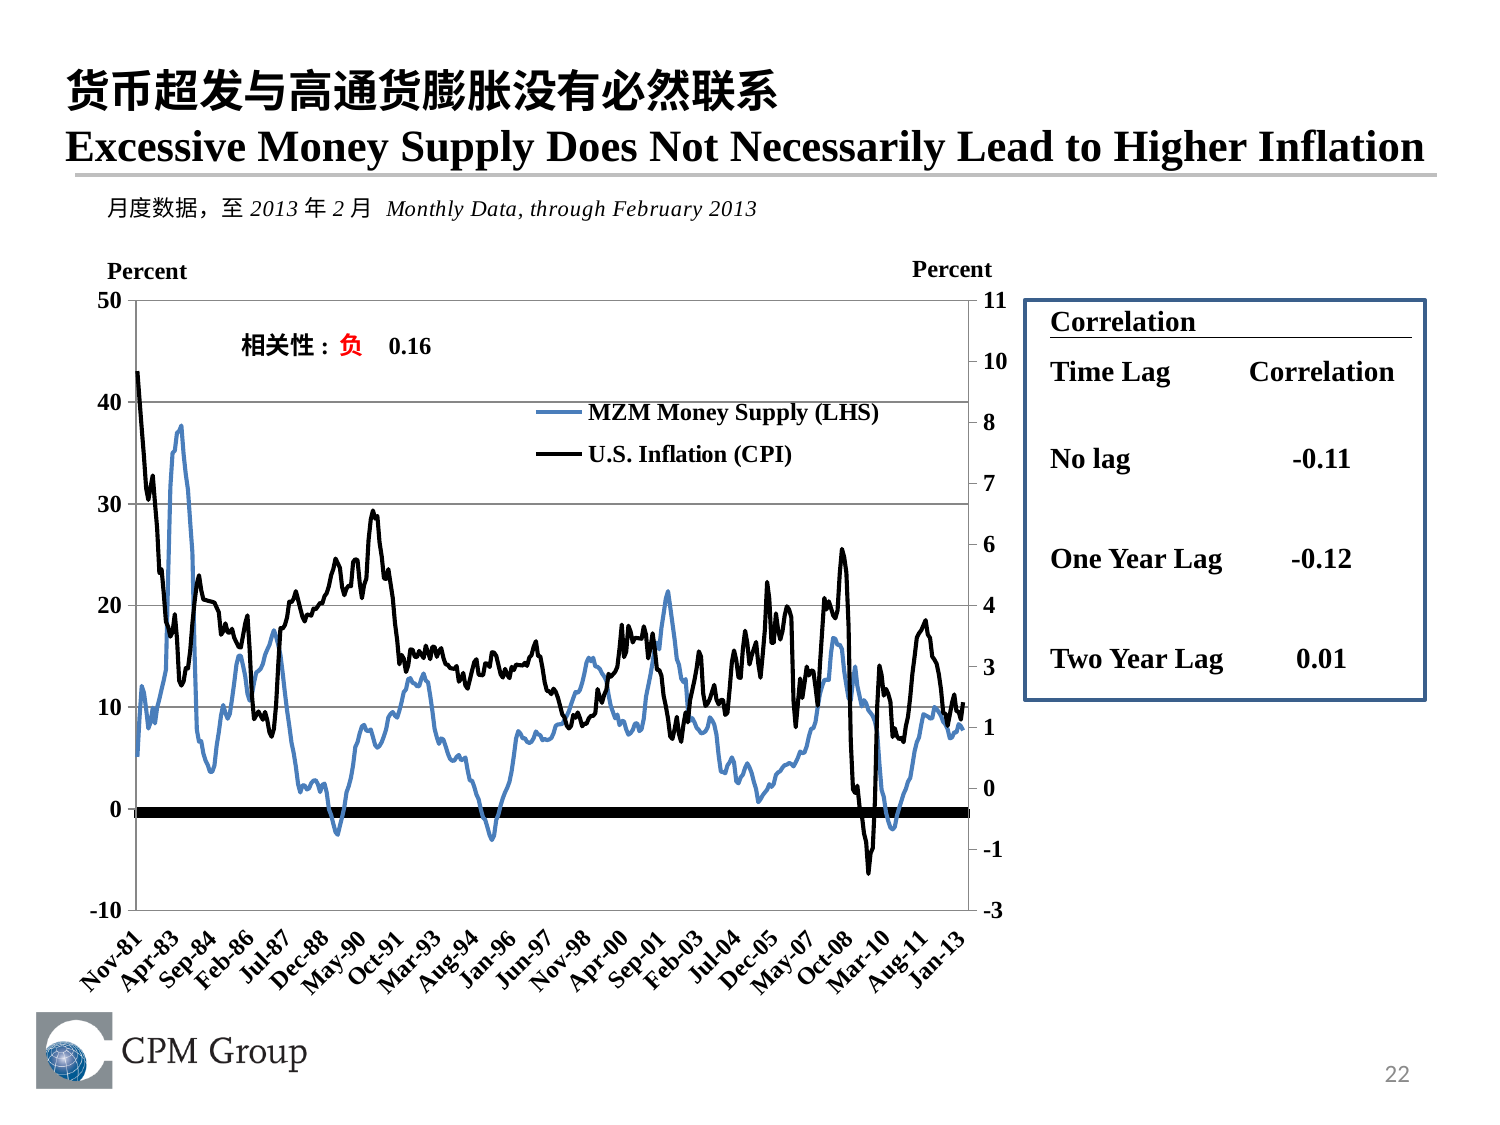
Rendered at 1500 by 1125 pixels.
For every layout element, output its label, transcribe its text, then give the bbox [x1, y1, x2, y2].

table_cell Two Year Lag [1050, 575, 1231, 675]
picture [17, 999, 325, 1101]
table_cell One Year Lag [1050, 475, 1231, 575]
title 货币超发与高通货膨胀没有必然联系 Excessive Money Supply Does Not Necessarily Lead to Higher Inflation [50, 75, 1475, 158]
table_header [1231, 287, 1412, 337]
table_cell -0.11 [1231, 387, 1412, 475]
table_header Correlation [1050, 287, 1231, 337]
table_cell -0.12 [1231, 475, 1412, 575]
table_cell No lag [1050, 387, 1231, 475]
table_cell Correlation [1231, 338, 1412, 387]
slide_number 22 [1074, 1042, 1425, 1103]
chart [74, 187, 1013, 1001]
text_box [1023, 298, 1427, 702]
table_cell 0.01 [1231, 575, 1412, 675]
table_cell Time Lag [1050, 338, 1231, 387]
